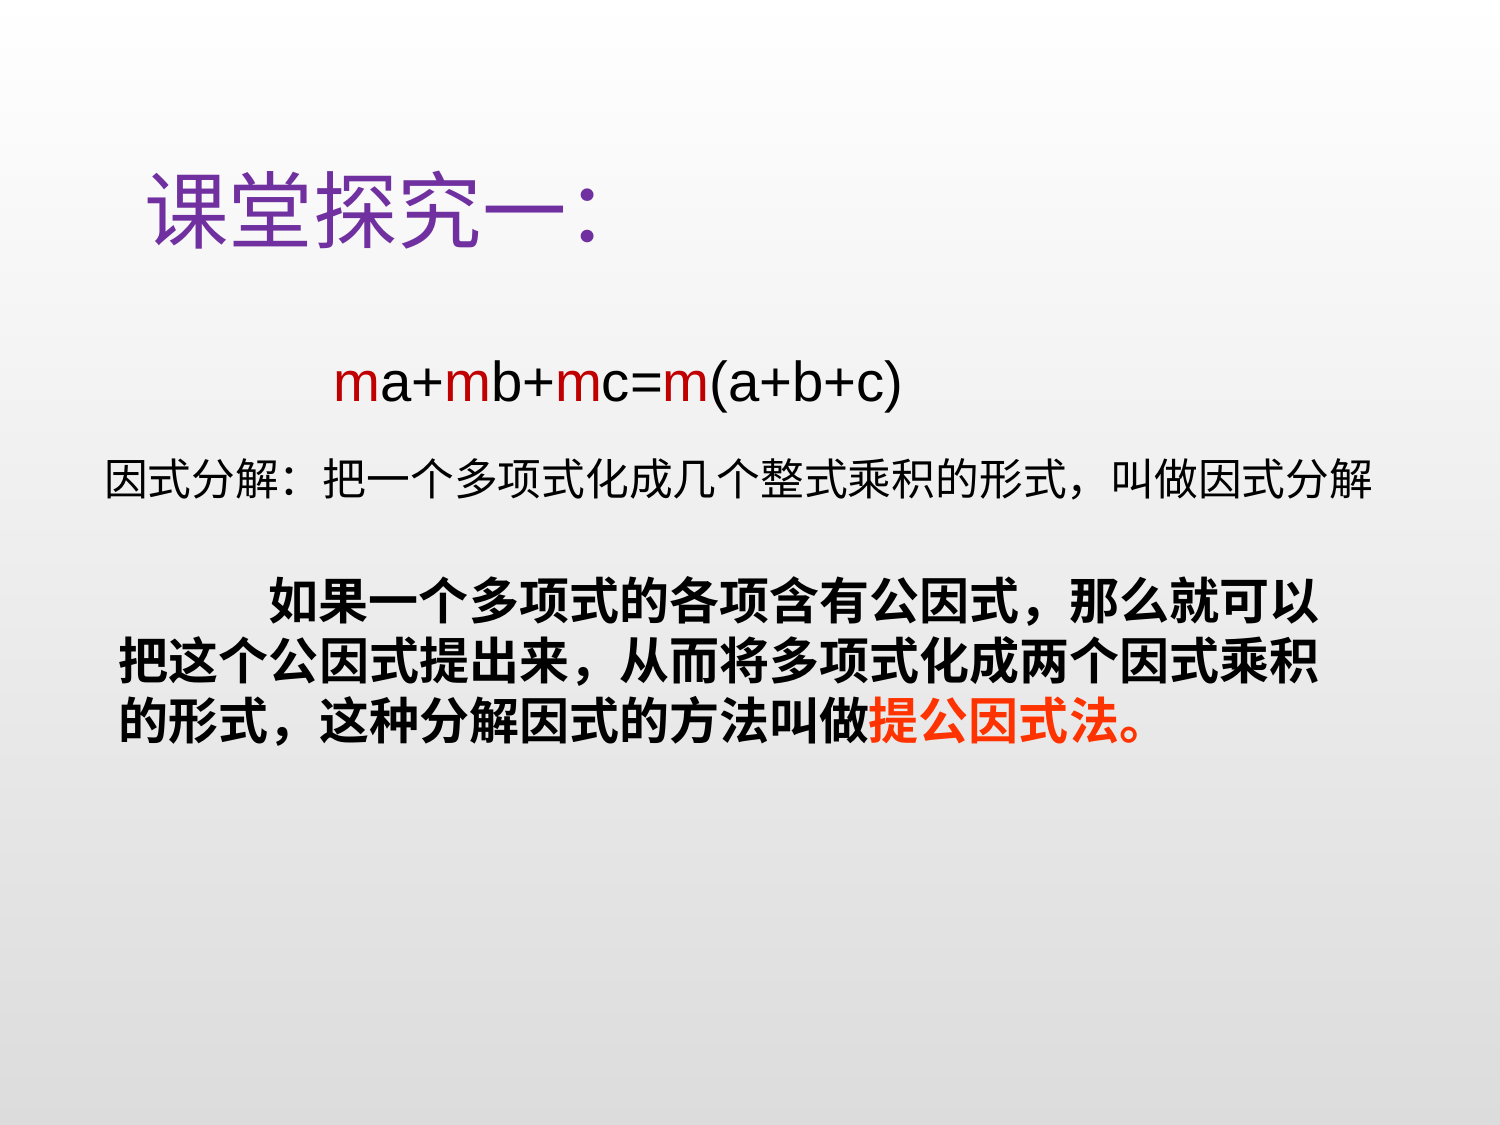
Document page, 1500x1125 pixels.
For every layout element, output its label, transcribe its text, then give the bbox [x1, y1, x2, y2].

text_box 如果一个多项式的各项含有公因式，那么就可以把这个公因式提出来，从而将多项式化成两个因式乘积的形式，这种分解因式的方法叫做提公因式法。 [104, 562, 1337, 758]
title 课堂探究一： [104, 180, 608, 238]
text_box 因式分解：把一个多项式化成几个整式乘积的形式，叫做因式分解 [89, 444, 1388, 512]
text_box ma+mb+mc=m(a+b+c) [318, 338, 1013, 421]
